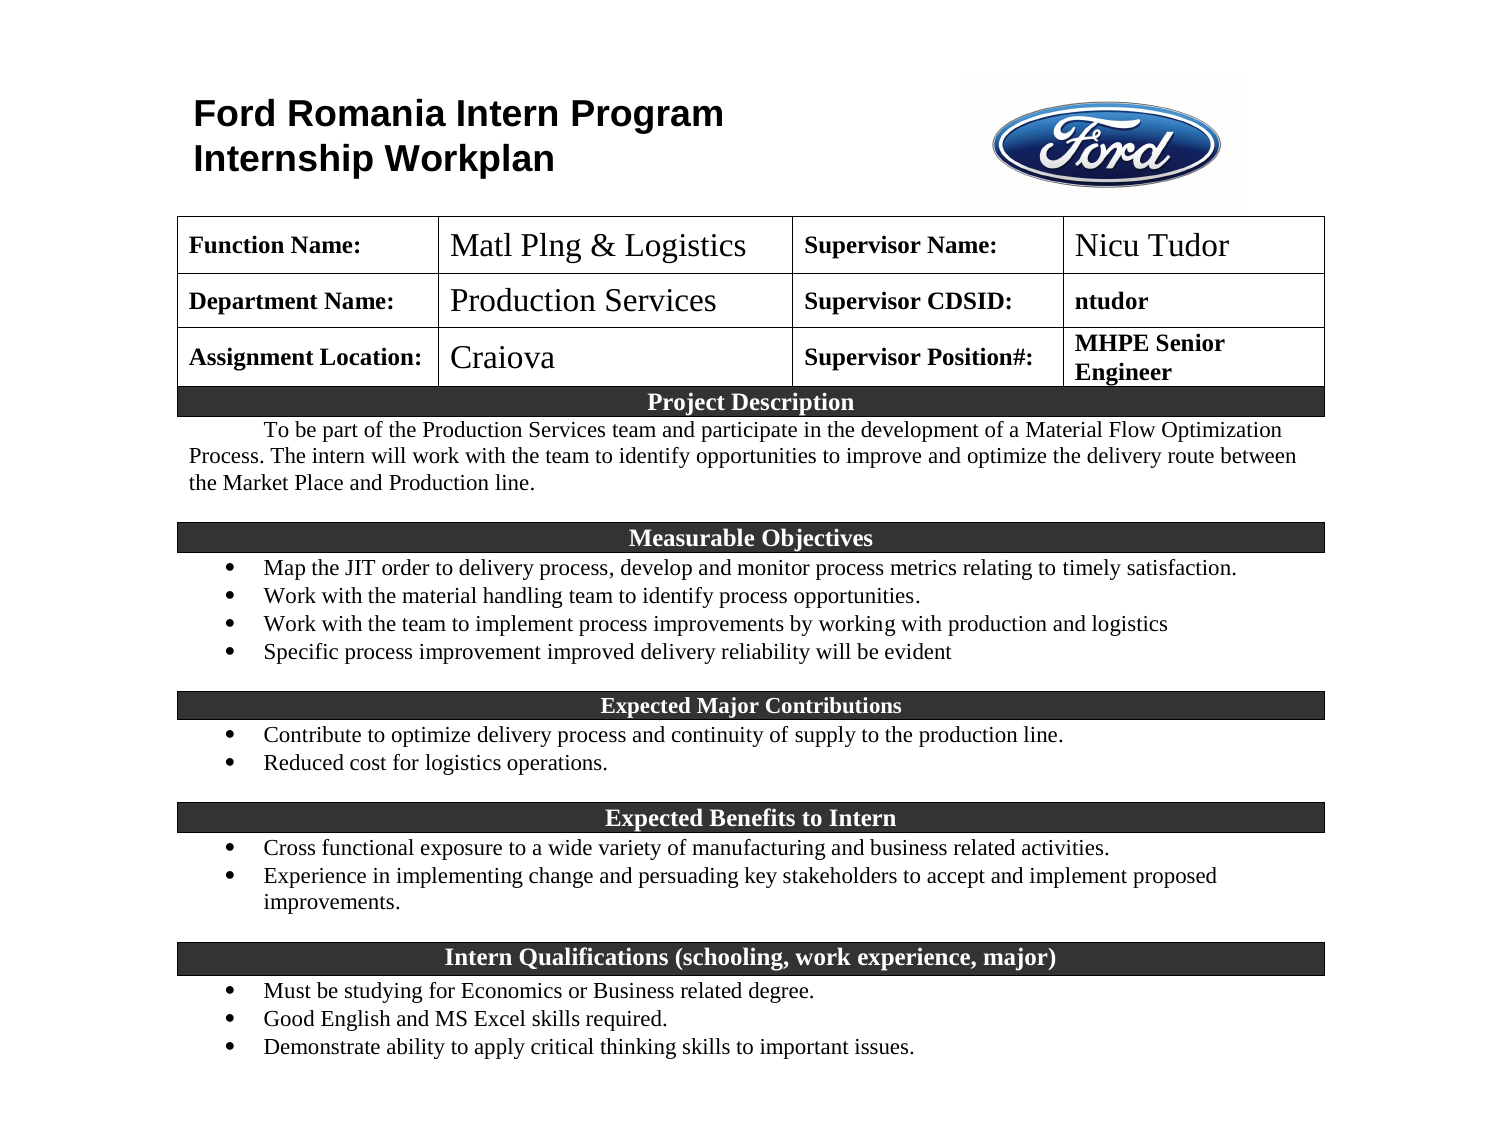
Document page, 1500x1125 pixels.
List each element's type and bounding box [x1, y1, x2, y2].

picture [158, 65, 1342, 1059]
